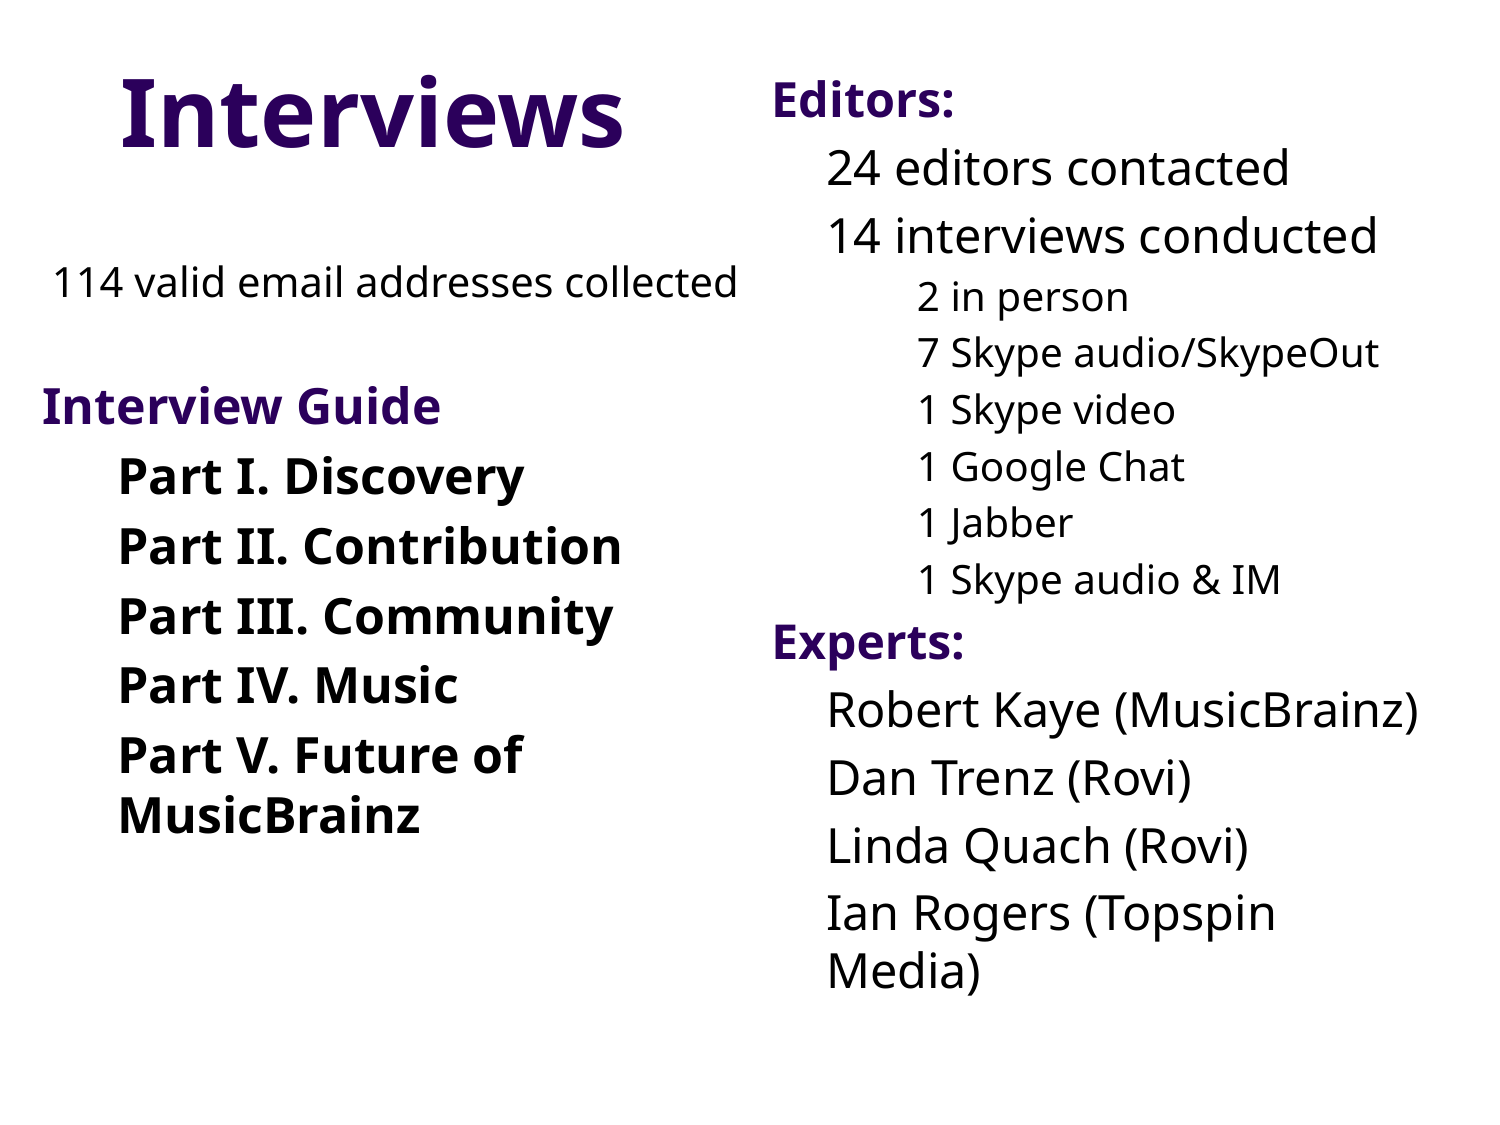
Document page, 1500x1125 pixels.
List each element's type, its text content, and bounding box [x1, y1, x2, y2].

title Interviews [105, 44, 649, 236]
list 114 valid email addresses collected Interview Guide Part I. Discovery Part II. Contribution Part III. Community Part IV. Music Part V. Future of MusicBrainz [27, 248, 764, 1018]
list Editors: 24 editors contacted 14 interviews conducted 2 in person 7 Skype audio/SkypeOut 1 Skype video 1 Google Chat 1 Jabber 1 Skype audio & IM Experts: Robert Kaye (MusicBrainz) Dan Trenz (Rovi) Linda Quach (Rovi) Ian Rogers (Topspin Media) [756, 61, 1452, 1022]
